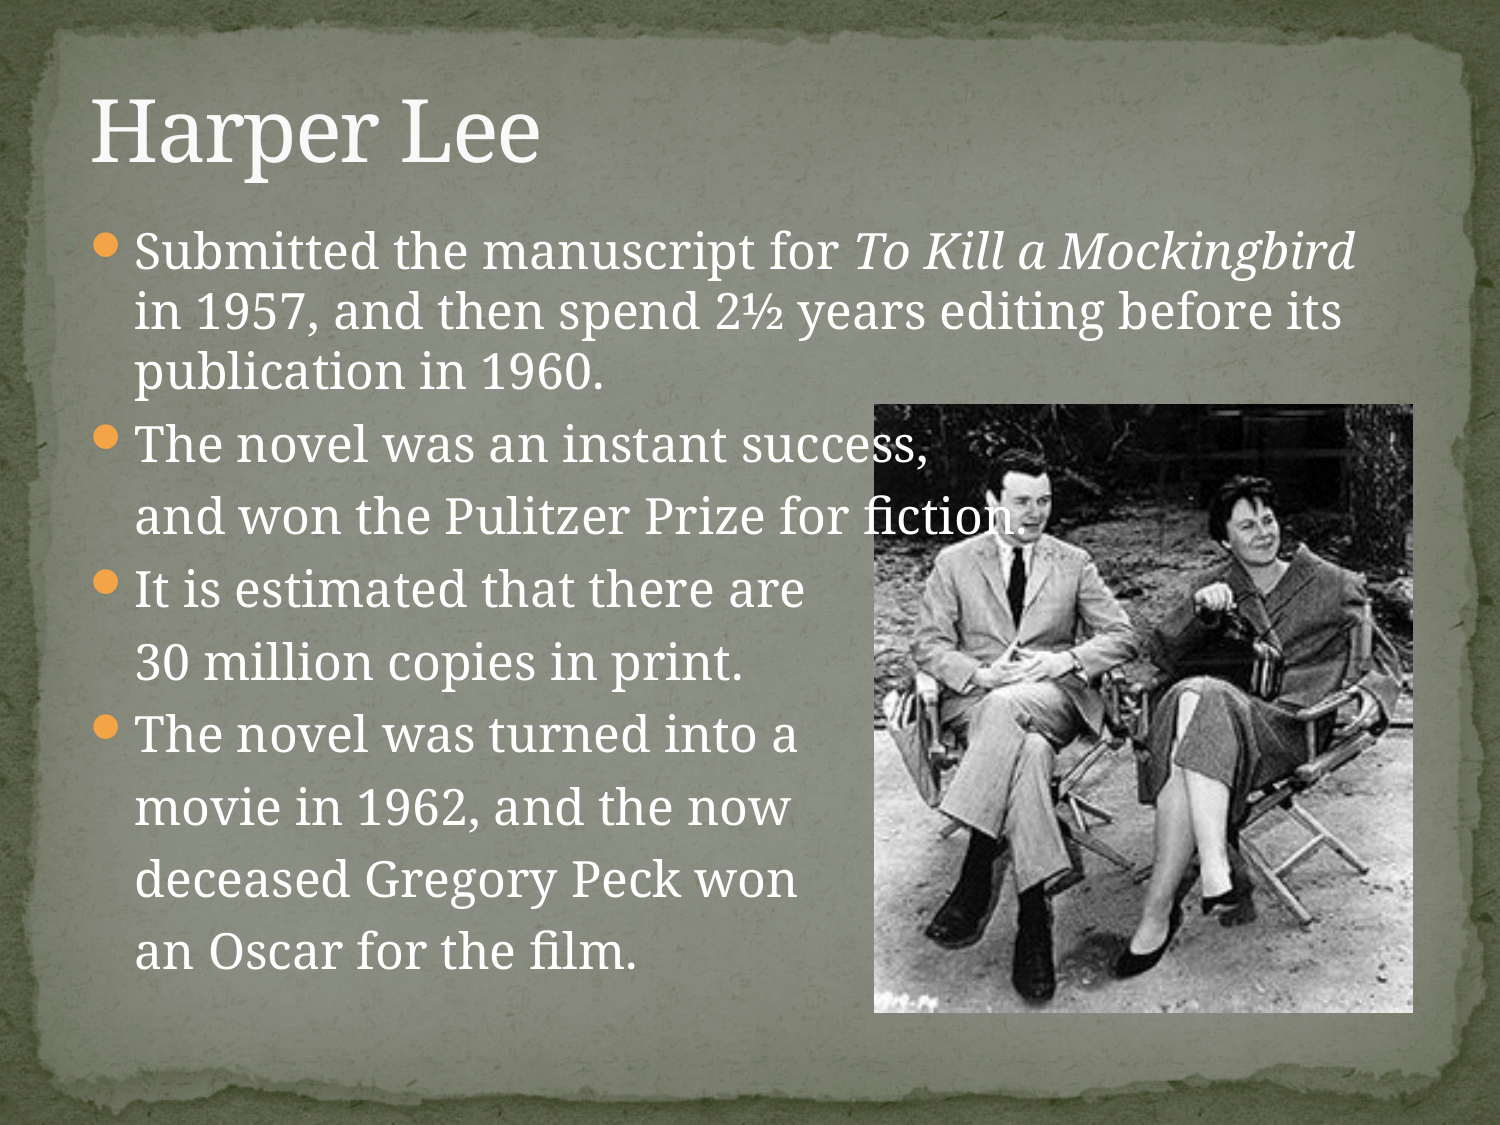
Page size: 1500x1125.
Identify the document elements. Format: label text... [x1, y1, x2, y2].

list Submitted the manuscript for To Kill a Mockingbird in 1957, and then spend 2½ years editing before its publication in 1960. The novel was an instant success, and won the Pulitzer Prize for fiction. It is estimated that there are 30 million copies in print. The novel was turned into a movie in 1962, and the now deceased Gregory Peck won an Oscar for the film. [75, 212, 1425, 1063]
picture [877, 407, 1412, 1012]
title Harper Lee [74, 0, 1425, 188]
